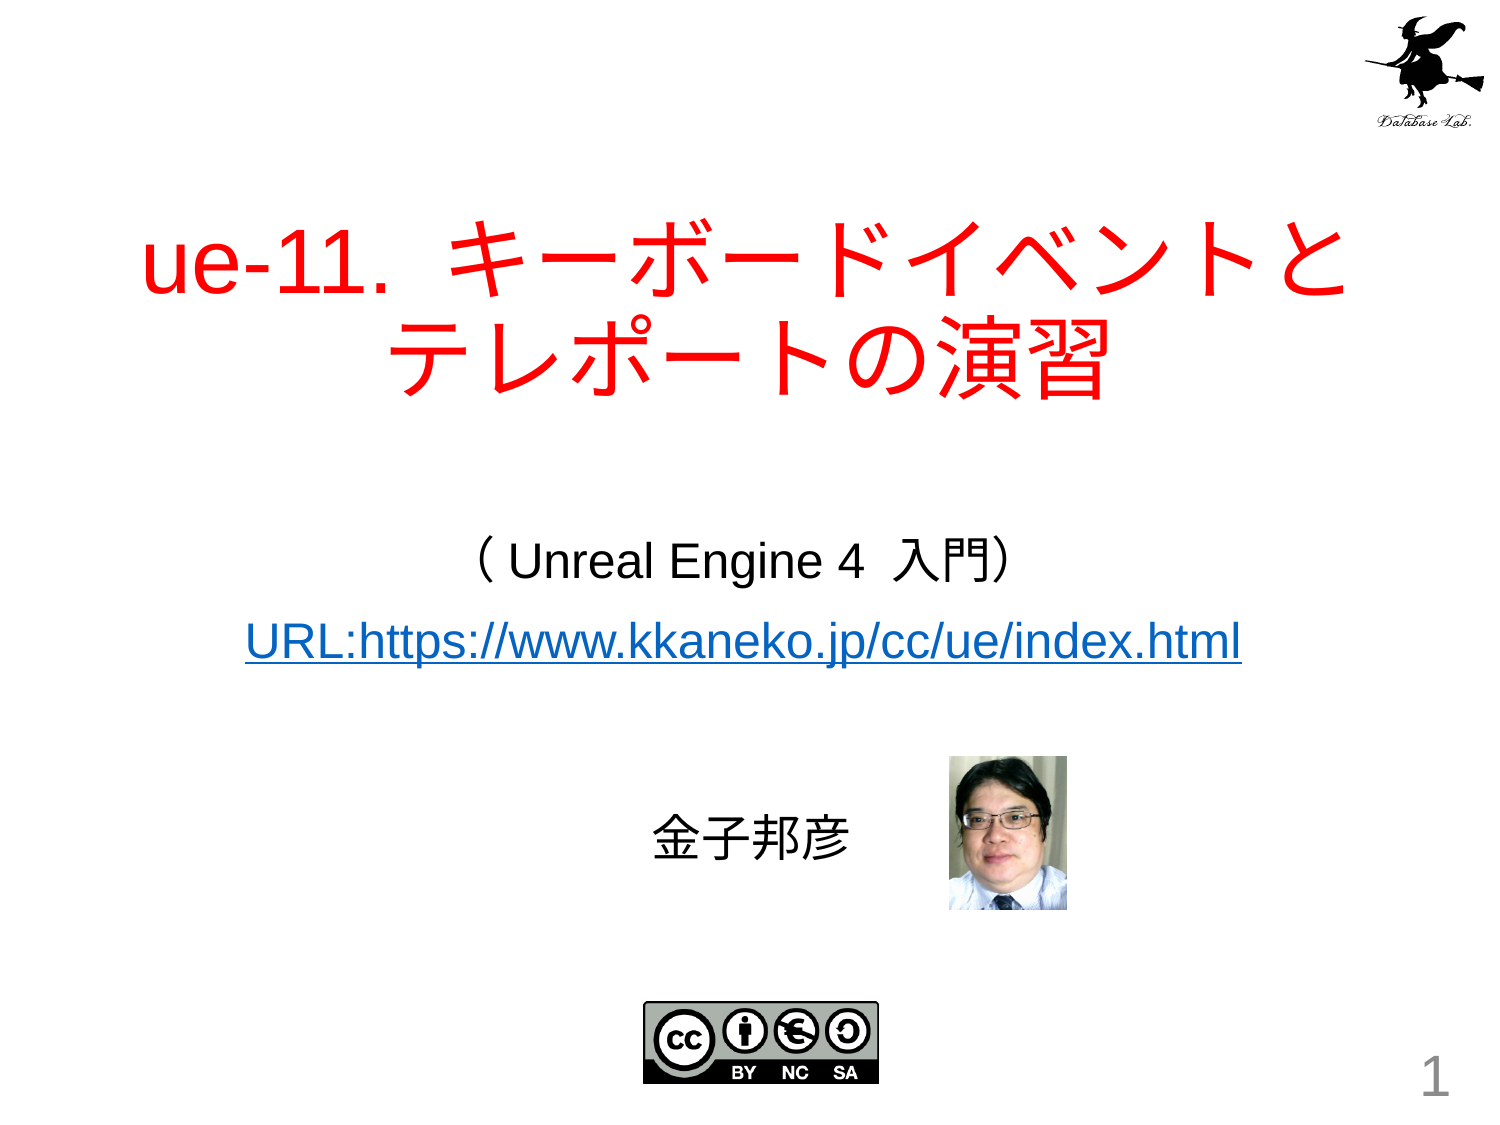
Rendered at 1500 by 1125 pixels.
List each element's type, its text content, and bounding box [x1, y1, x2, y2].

text_box 金子邦彦 [635, 798, 868, 875]
title ue-11. キーボードイベントと テレポートの演習 [112, 184, 1388, 420]
picture [1362, 14, 1486, 130]
picture [643, 1001, 879, 1084]
slide_number 1 [1129, 1042, 1467, 1103]
subtitle （Unreal Engine 4 入門） URL:https://www.kkaneko.jp/cc/ue/index.html [64, 520, 1423, 757]
picture [949, 756, 1067, 911]
